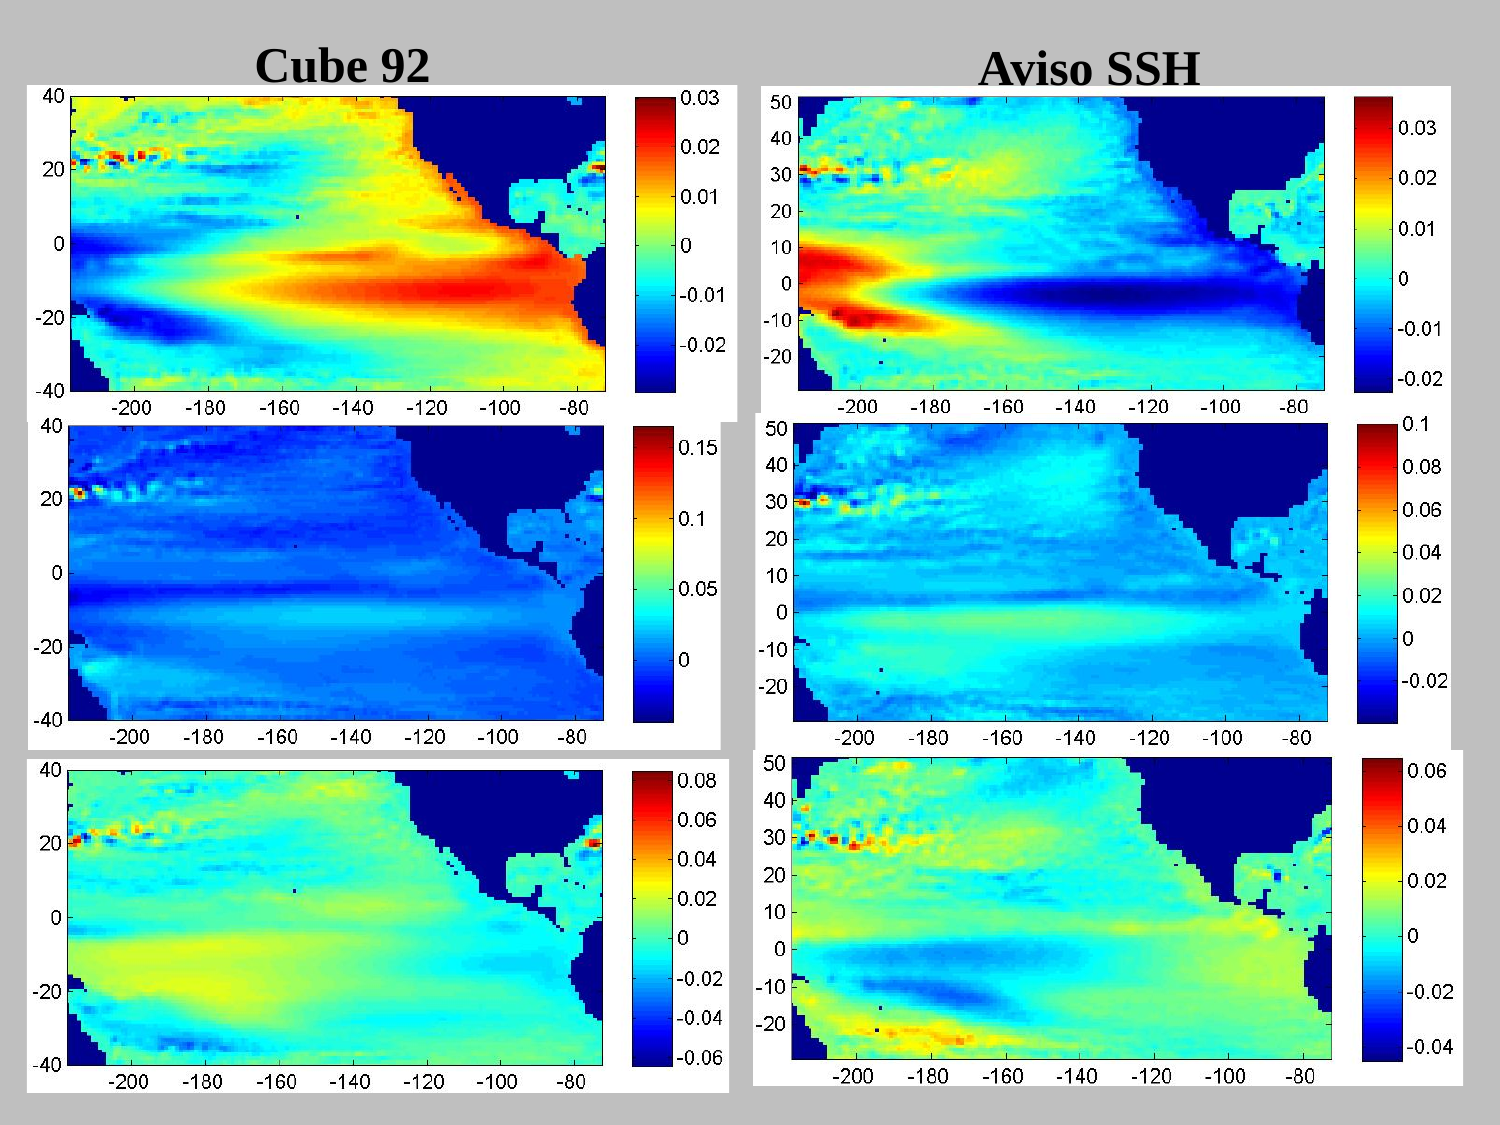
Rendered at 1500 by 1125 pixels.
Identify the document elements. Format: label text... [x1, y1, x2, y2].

picture [752, 85, 1464, 1087]
text_box Cube 92 [239, 25, 446, 83]
text_box Aviso SSH [963, 28, 1216, 84]
picture [26, 759, 730, 1094]
picture [26, 85, 738, 751]
